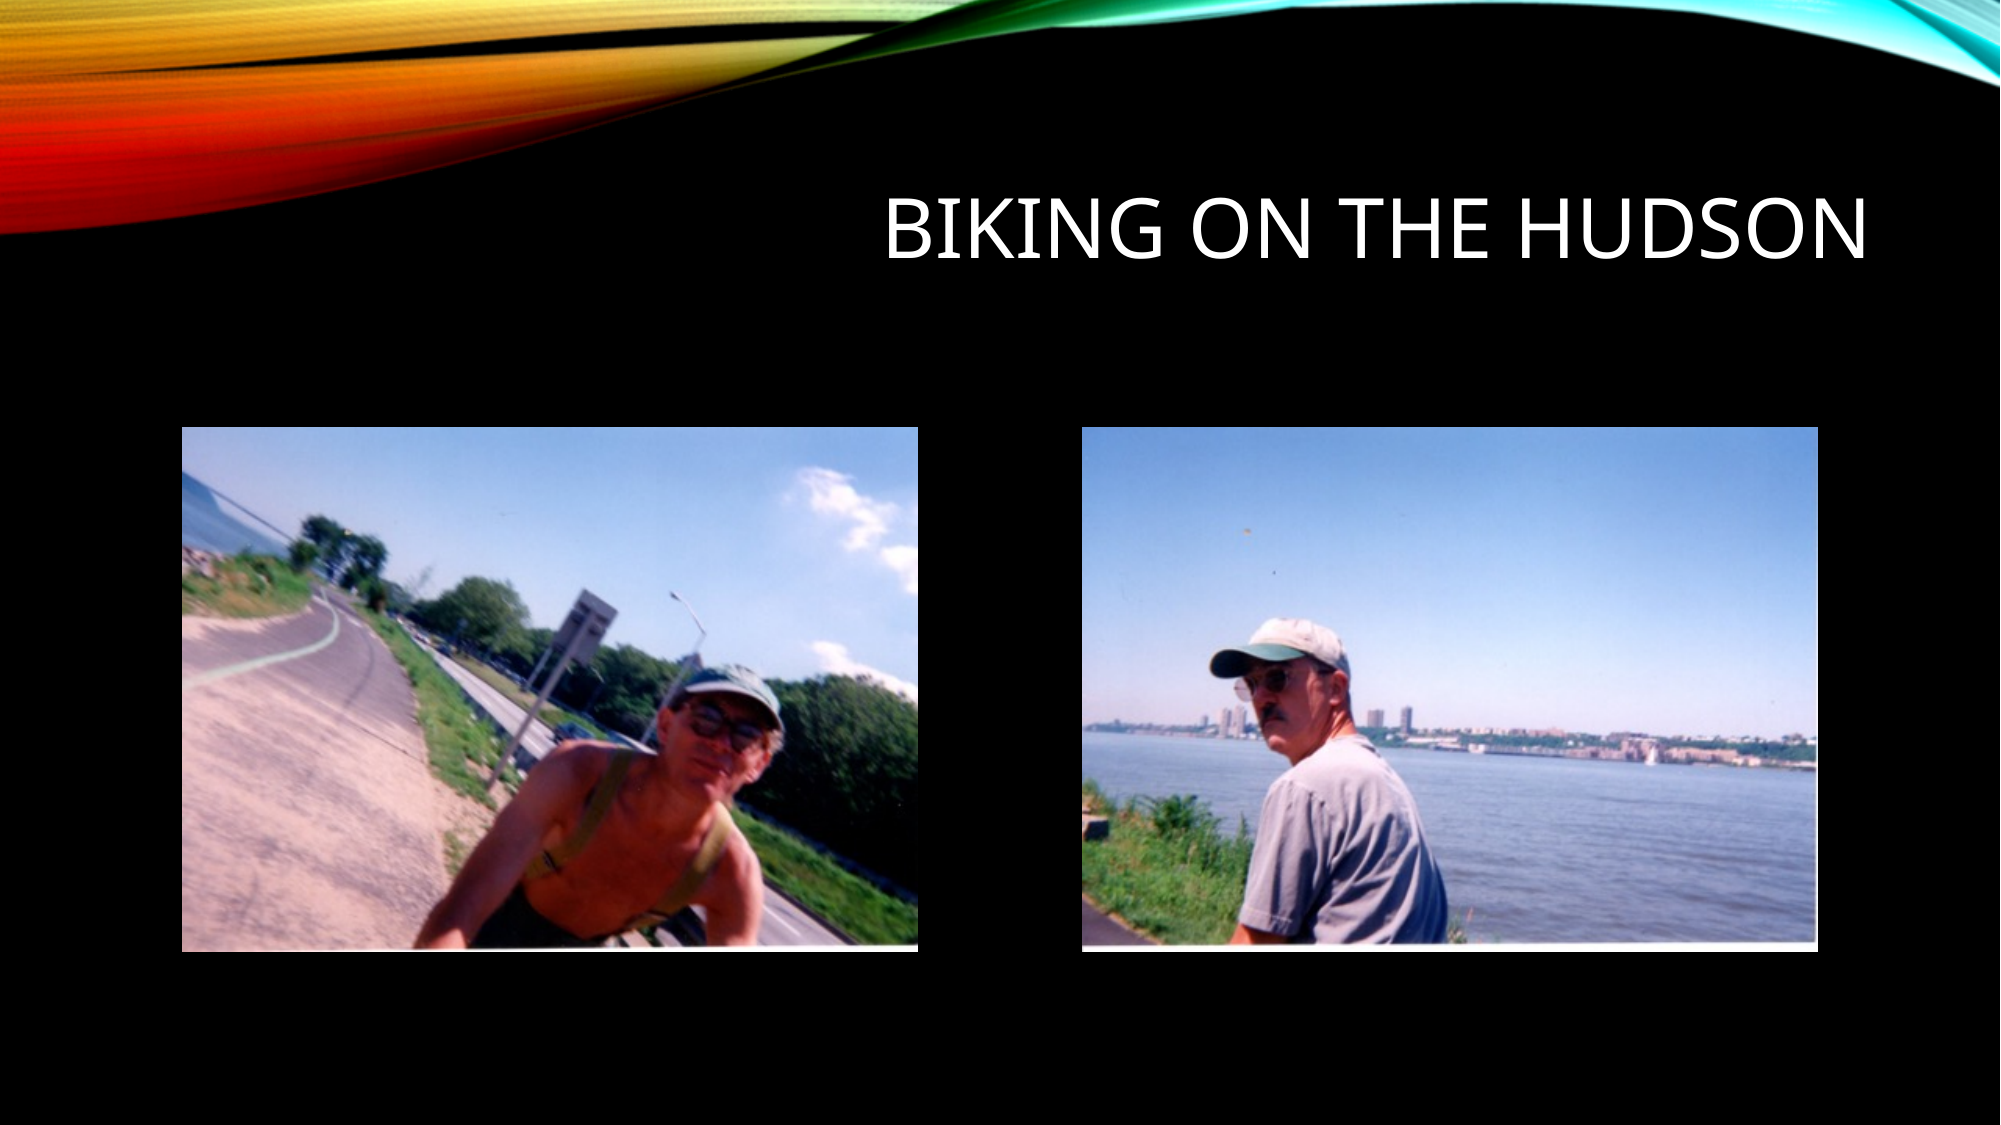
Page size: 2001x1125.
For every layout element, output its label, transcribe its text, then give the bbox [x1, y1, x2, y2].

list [1081, 427, 1818, 953]
picture [0, 0, 2000, 237]
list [181, 427, 918, 953]
title Biking on the Hudson [474, 125, 1888, 338]
